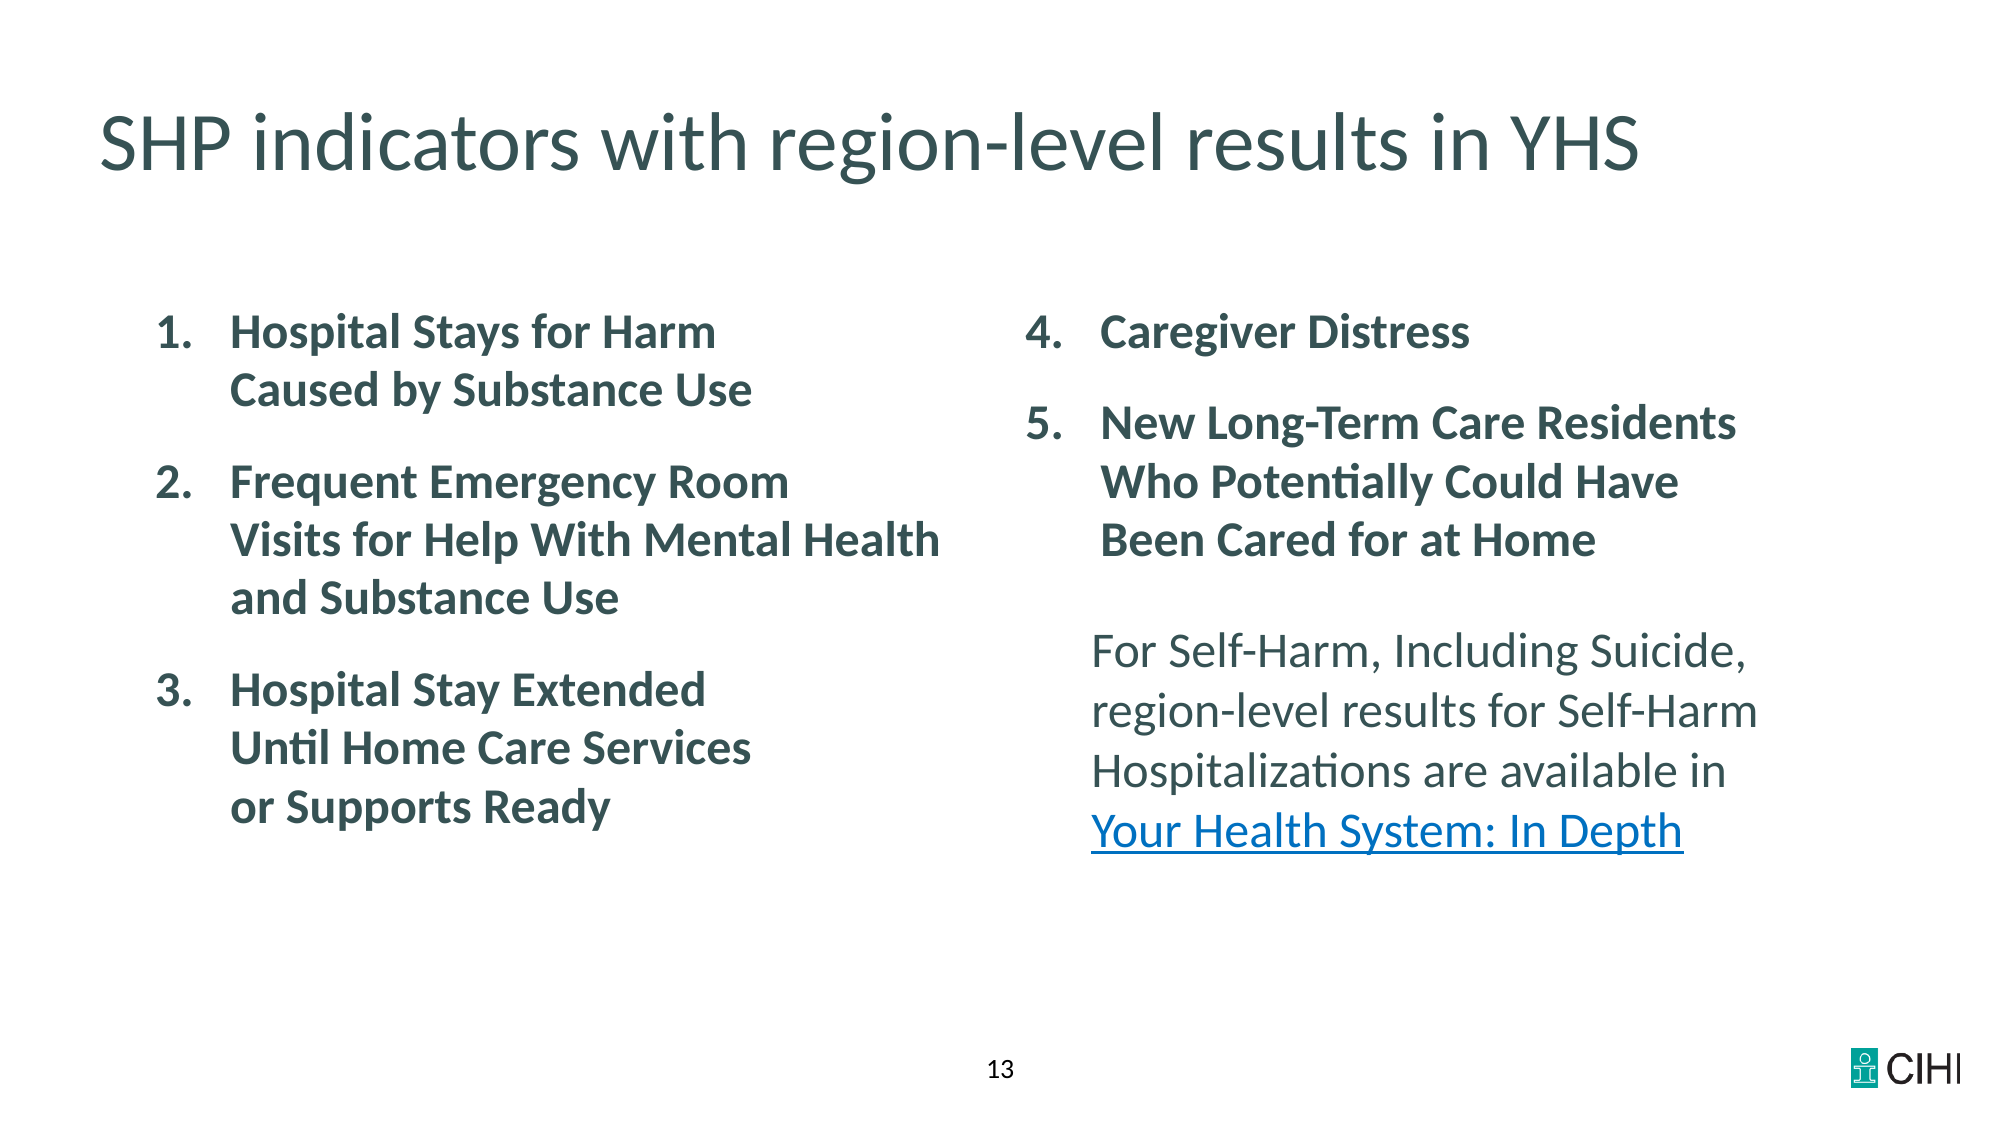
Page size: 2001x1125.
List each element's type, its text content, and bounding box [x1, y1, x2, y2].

picture [1851, 1048, 1960, 1088]
list Caregiver Distress New Long-Term Care Residents Who Potentially Could Have Been Cared for at Home [1025, 299, 1813, 567]
title SHP indicators with region-level results in YHS [99, 95, 1900, 189]
text_box For Self-Harm, Including Suicide, region-level results for Self-Harm Hospitalizations are available in Your Health System: In Depth [1057, 609, 1845, 865]
list Hospital Stays for Harm Caused by Substance Use Frequent Emergency Room Visits for Help With Mental Health and Substance Use Hospital Stay Extended Until Home Care Services or Supports Ready [155, 299, 943, 839]
